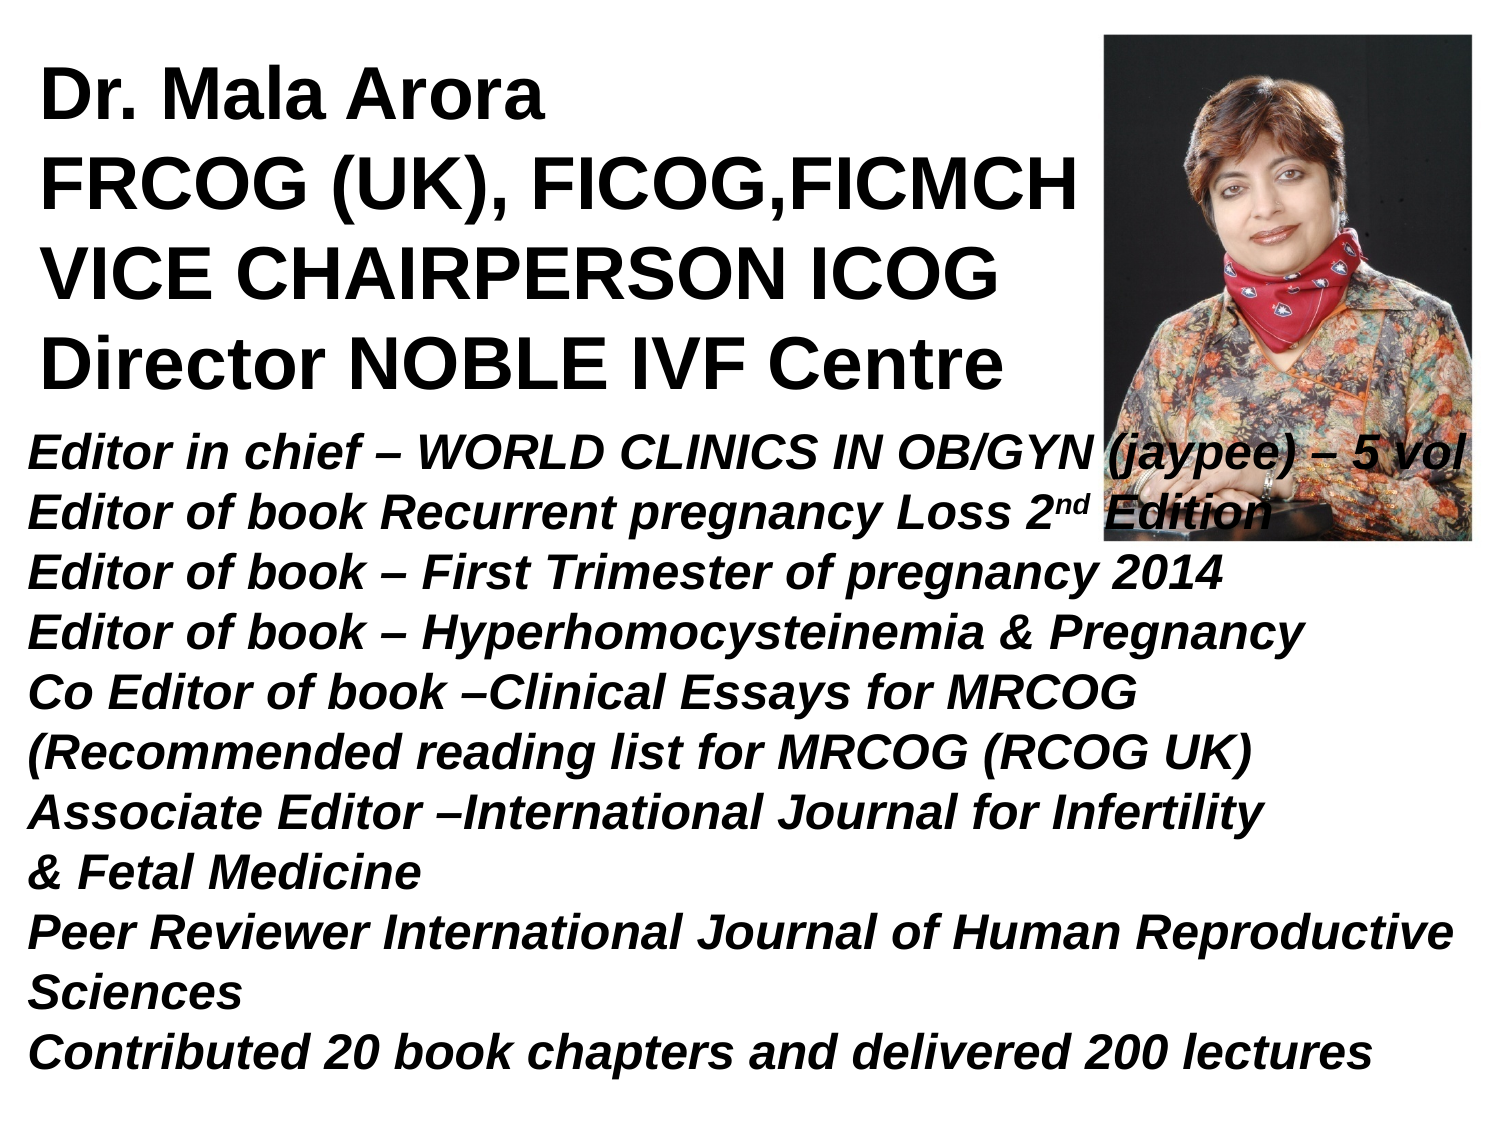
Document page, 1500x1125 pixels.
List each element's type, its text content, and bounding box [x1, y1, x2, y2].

text_box Dr. Mala Arora FRCOG (UK), FICOG,FICMCH VICE CHAIRPERSON ICOG Director NOBLE IVF Centre [24, 37, 1082, 412]
text_box Editor in chief – WORLD CLINICS IN OB/GYN (jaypee) – 5 vol Editor of book Recurrent pregnancy Loss 2nd Edition Editor of book – First Trimester of pregnancy 2014 Editor of book – Hyperhomocysteinemia & Pregnancy Co Editor of book –Clinical Essays for MRCOG (Recommended reading list for MRCOG (RCOG UK) Associate Editor –International Journal for Infertility & Fetal Medicine Peer Reviewer International Journal of Human Reproductive Sciences Contributed 20 book chapters and delivered 200 lectures [12, 412, 1500, 1125]
picture [1087, 12, 1488, 563]
